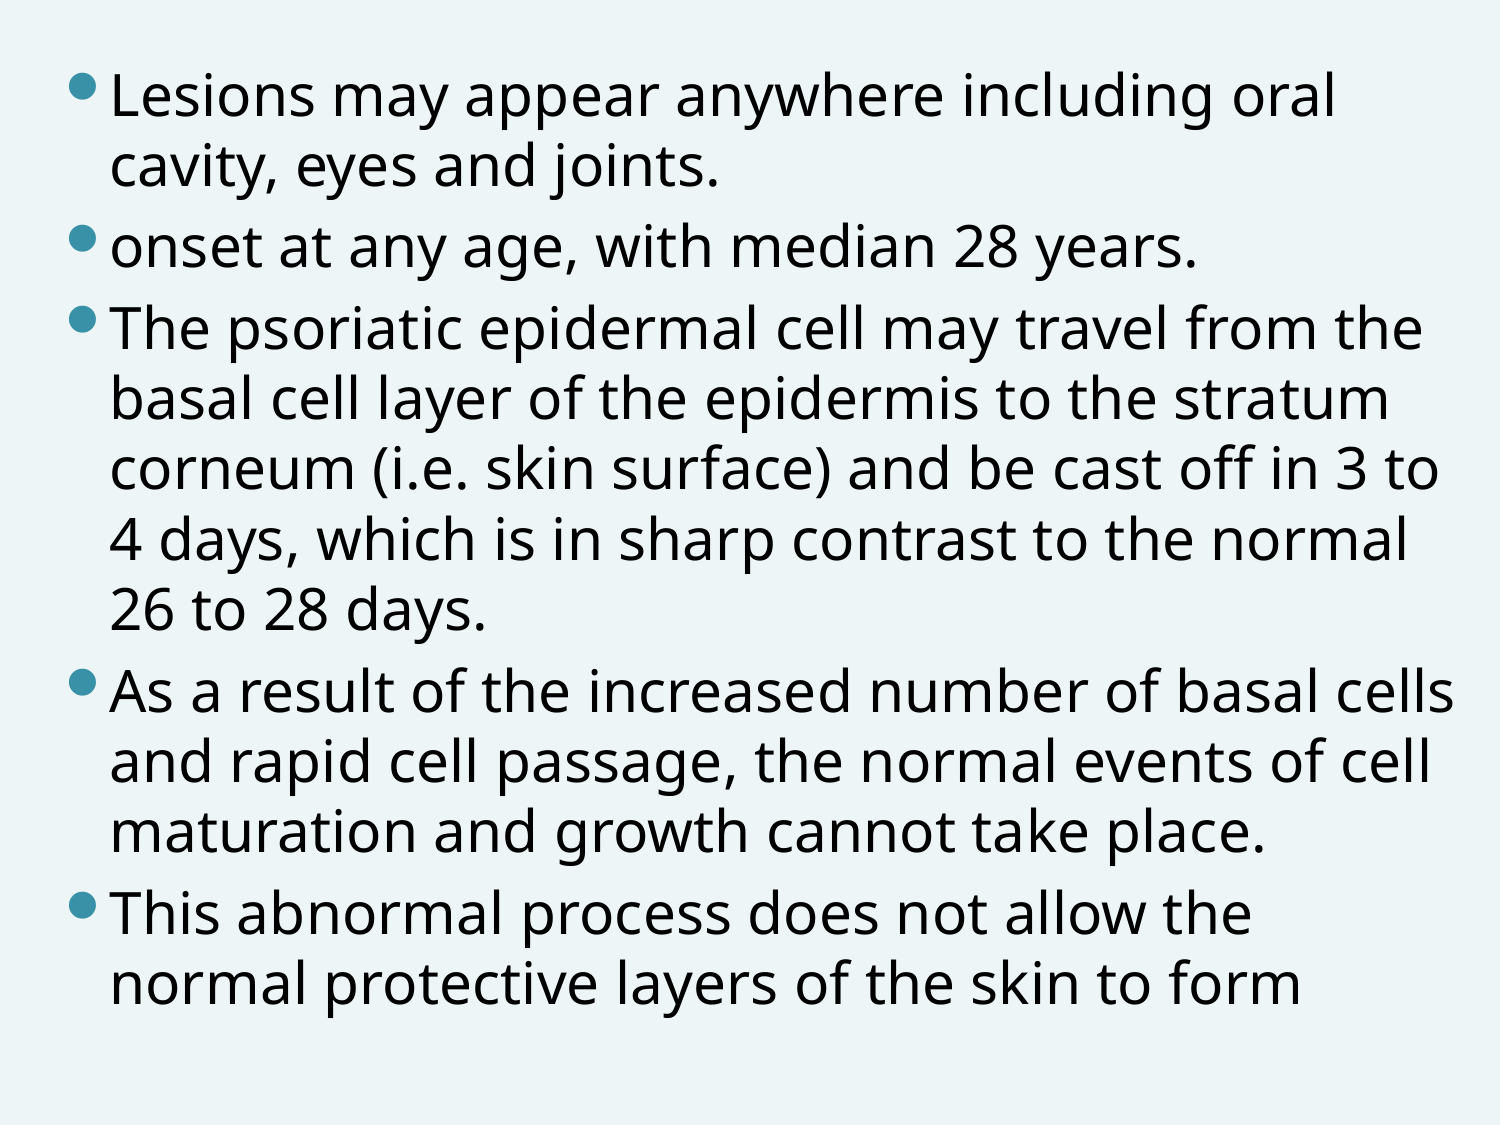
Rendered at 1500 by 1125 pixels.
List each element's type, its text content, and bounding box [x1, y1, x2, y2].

list Lesions may appear anywhere including oral cavity, eyes and joints. onset at any age, with median 28 years. The psoriatic epidermal cell may travel from the basal cell layer of the epidermis to the stratum corneum (i.e. skin surface) and be cast off in 3 to 4 days, which is in sharp contrast to the normal 26 to 28 days. As a result of the increased number of basal cells and rapid cell passage, the normal events of cell maturation and growth cannot take place. This abnormal process does not allow the normal protective layers of the skin to form [37, 50, 1475, 1088]
